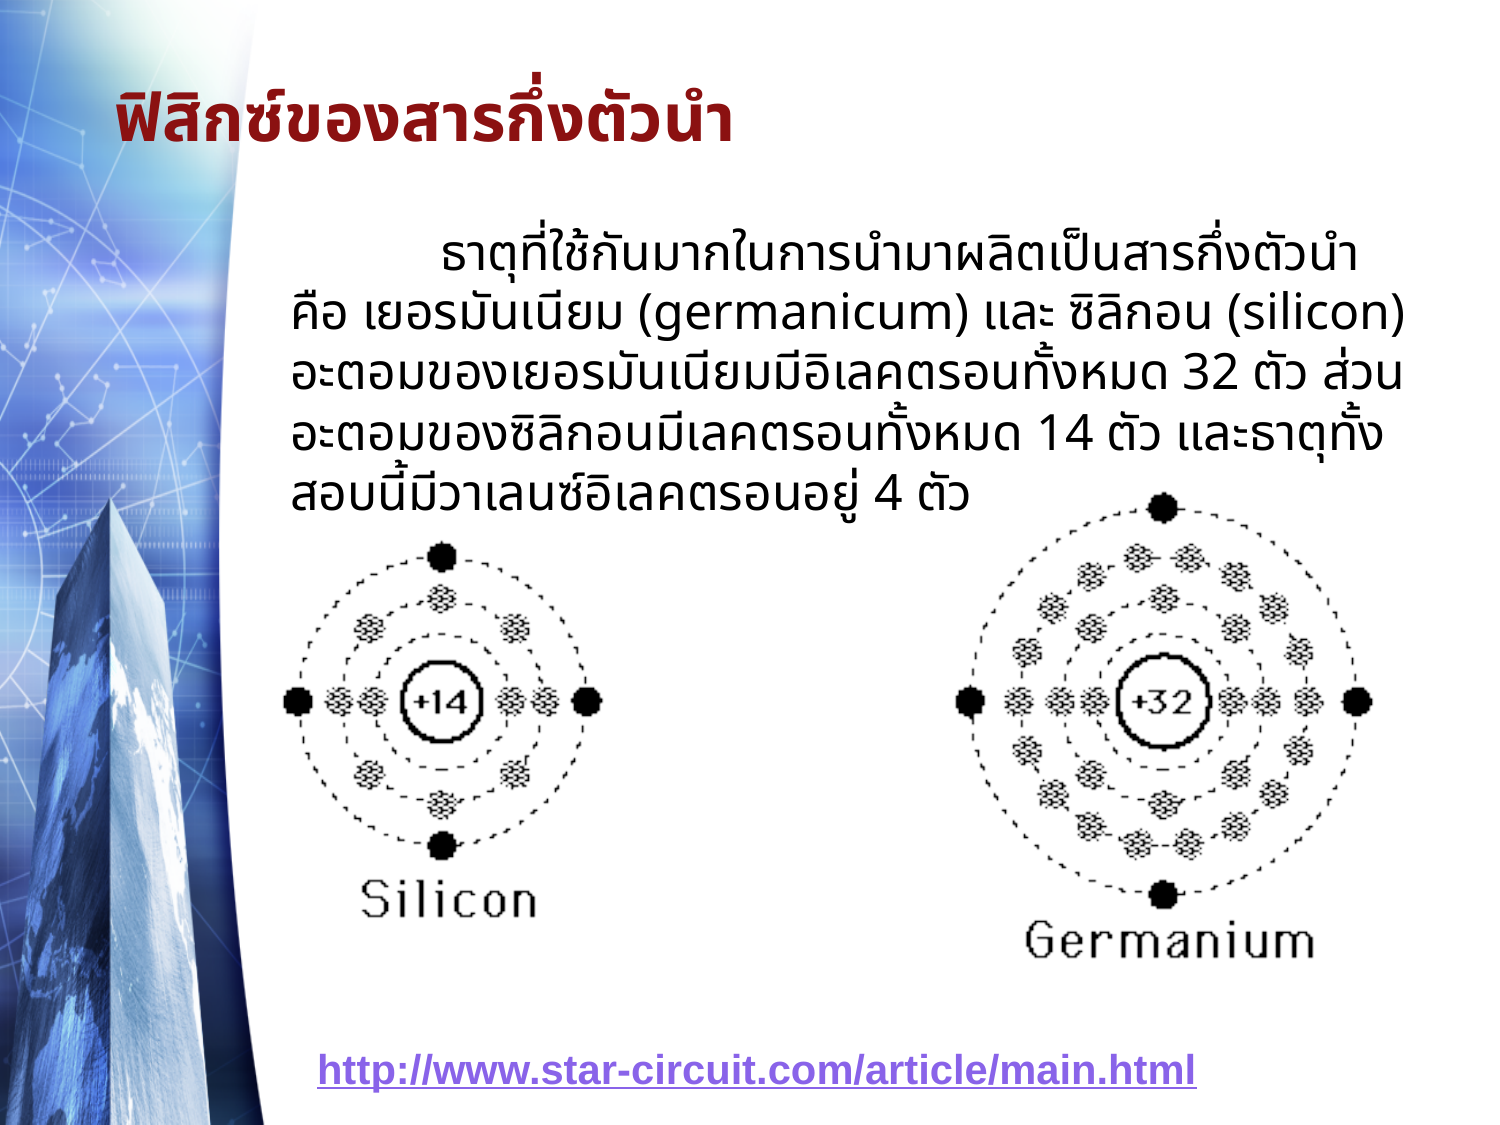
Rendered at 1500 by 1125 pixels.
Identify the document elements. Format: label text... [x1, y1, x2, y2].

text_box http://www.star-circuit.com/article/main.html [302, 1035, 1212, 1100]
list ธาตุที่ใช้กันมากในการนำมาผลิตเป็นสารกึ่งตัวนำ คือ เยอรมันเนียม (germanicum) และ ซิลิกอน (silicon) อะตอมของเยอรมันเนียมมีอิเลคตรอนทั้งหมด 32 ตัว ส่วนอะตอมของซิลิกอนมีเลคตรอนทั้งหมด 14 ตัว และธาตุทั้งสอบนี้มีวาเลนซ์อิเลคตรอนอยู่ 4 ตัว [275, 212, 1432, 1038]
title ฟิสิกซ์ของสารกึ่งตัวนำ [99, 75, 1263, 155]
picture [0, 0, 1390, 1125]
